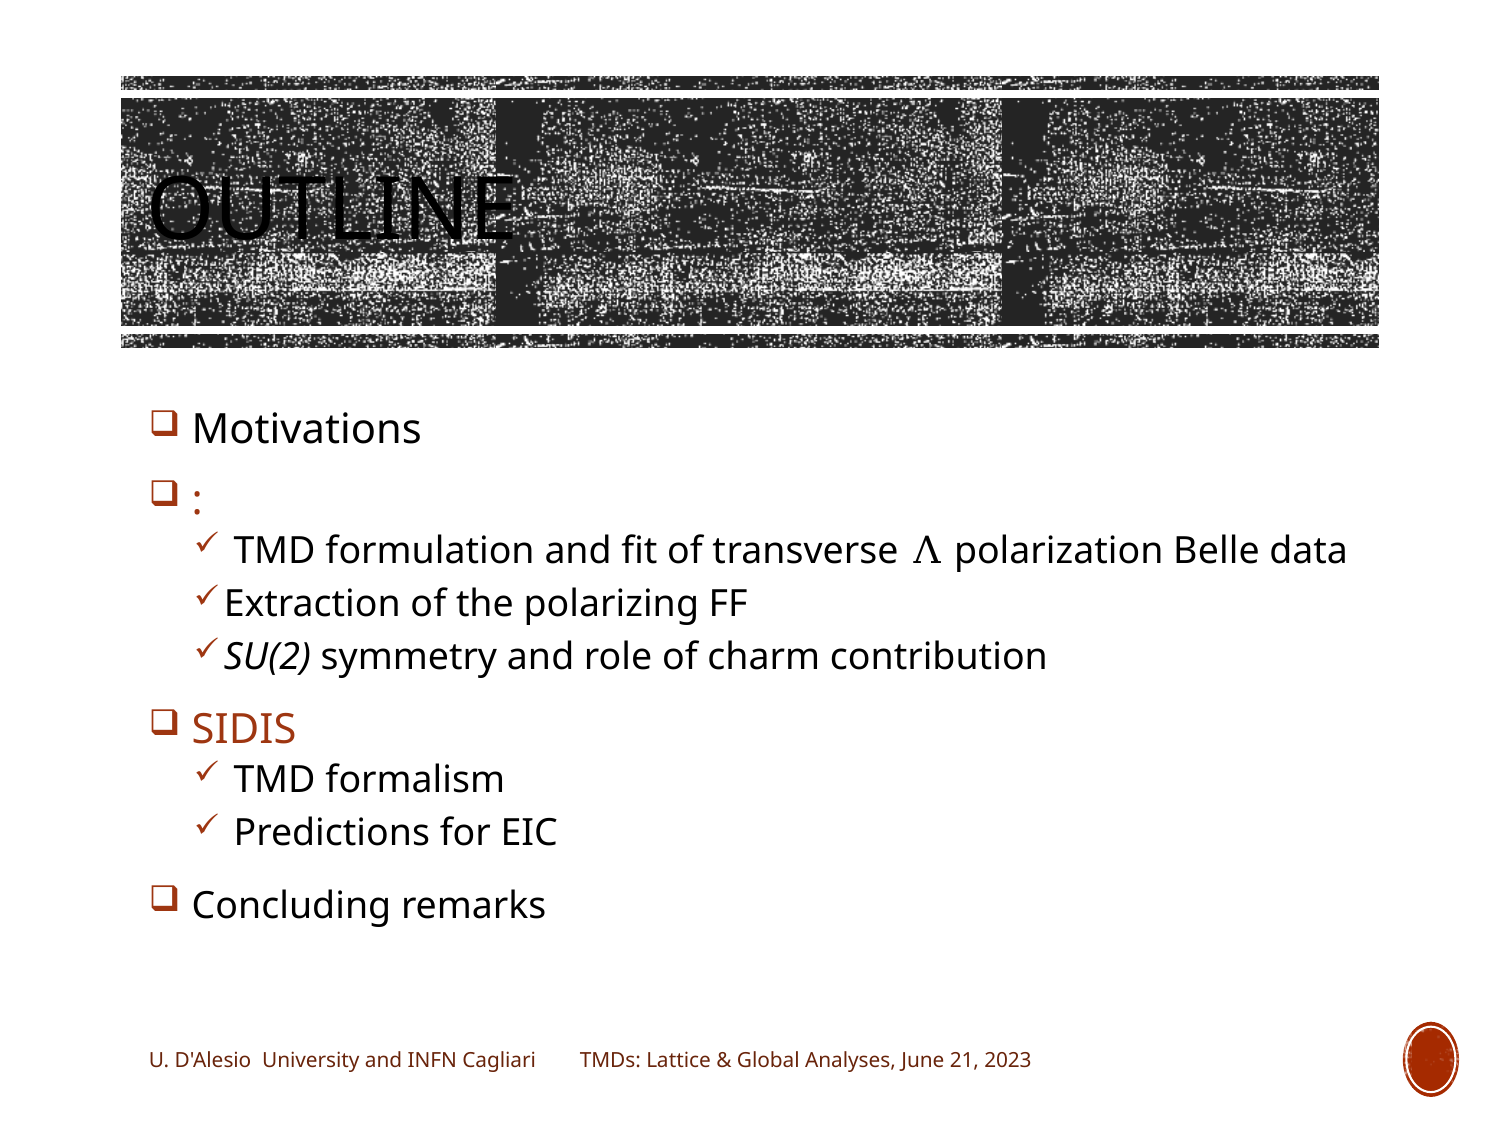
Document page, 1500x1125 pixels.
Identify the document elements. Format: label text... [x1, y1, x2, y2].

text_box [120, 333, 1380, 349]
text_box [0, 0, 1500, 1125]
text_box [1370, 98, 1380, 327]
footer U. D'Alesio University and INFN Cagliari TMDs: Lattice & Global Analyses, June 21, 2023 [133, 1028, 1194, 1089]
text_box [120, 98, 131, 327]
text_box [1406, 1026, 1456, 1093]
text_box [120, 75, 1380, 90]
title Outline [131, 79, 1370, 344]
text_box [1402, 1021, 1460, 1097]
